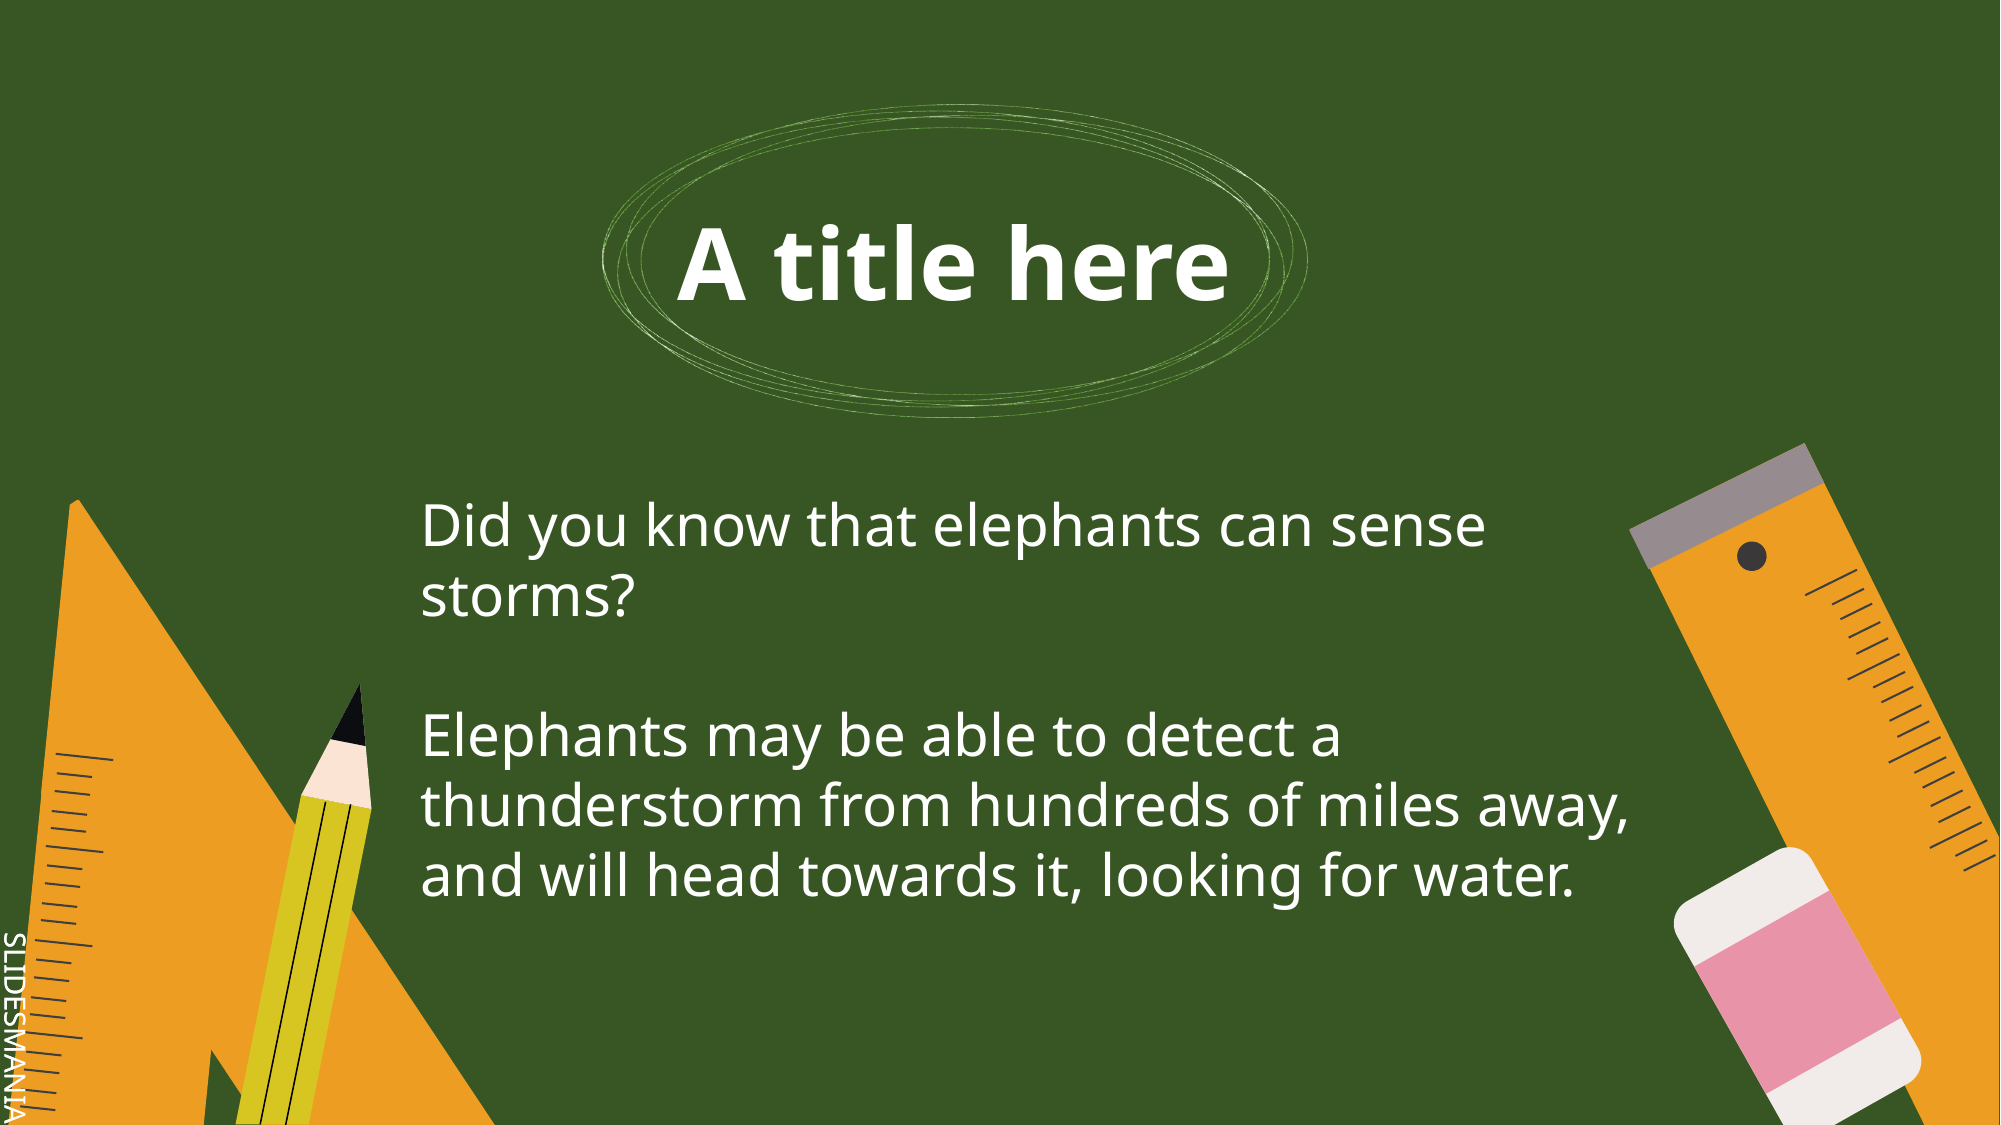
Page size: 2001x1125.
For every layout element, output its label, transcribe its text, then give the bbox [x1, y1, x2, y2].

text_box Did you know that elephants can sense storms? Elephants may be able to detect a thunderstorm from hundreds of miles away, and will head towards it, looking for water. [405, 480, 1722, 966]
picture [602, 104, 1308, 418]
